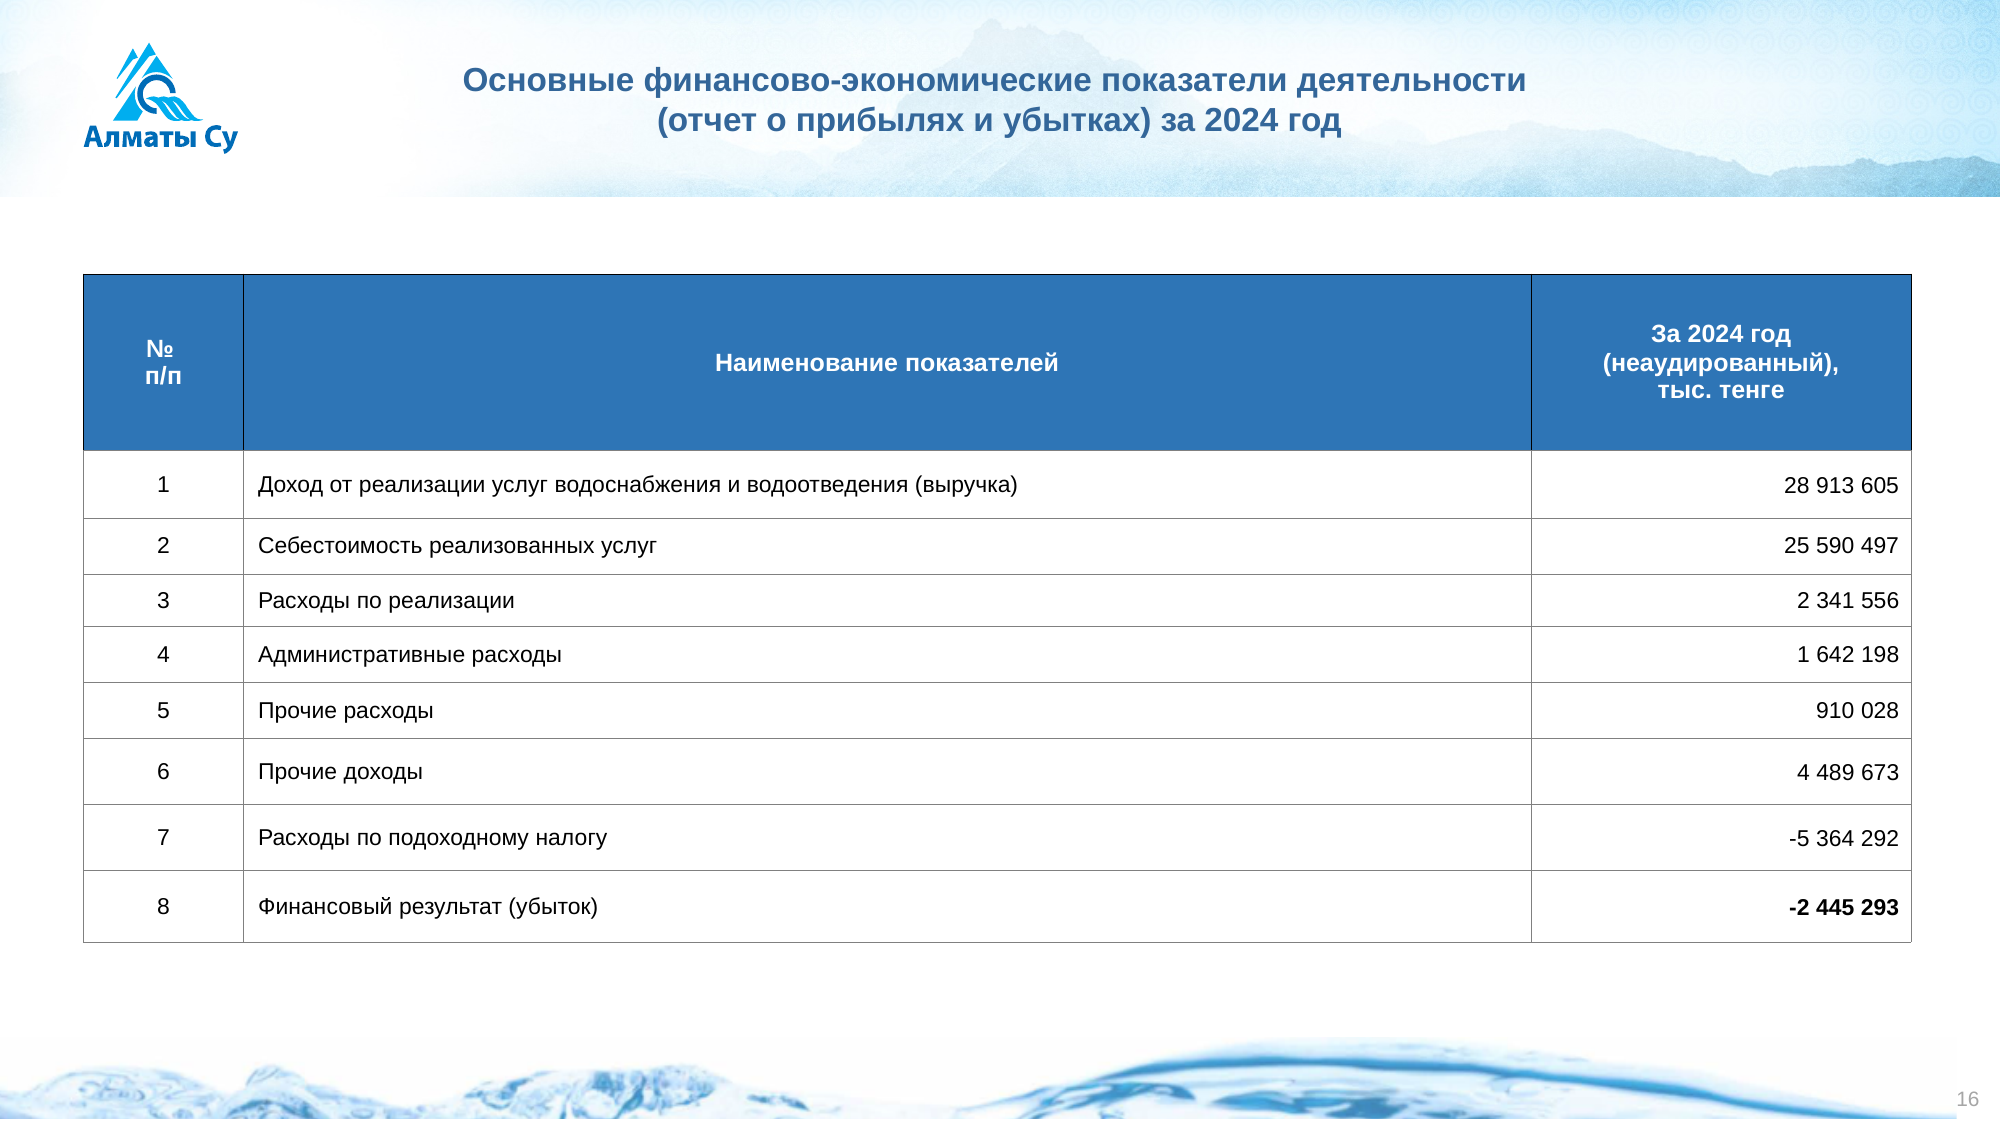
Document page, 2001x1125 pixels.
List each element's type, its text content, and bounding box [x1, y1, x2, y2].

table_header № п/п [84, 275, 243, 450]
table_header За 2024 год (неаудированный), тыс. тенге [1532, 275, 1911, 450]
table_cell 3 [84, 575, 243, 626]
table_cell 7 [84, 805, 243, 870]
table_cell 4 489 673 [1532, 739, 1911, 804]
picture [0, 1037, 1957, 1119]
table_cell 4 [84, 627, 243, 682]
table_cell 1 [84, 451, 243, 518]
table_cell 5 [84, 683, 243, 738]
table_cell 6 [84, 739, 243, 804]
table_cell Административные расходы [244, 627, 1531, 682]
table_cell 910 028 [1532, 683, 1911, 738]
table_cell 28 913 605 [1532, 451, 1911, 518]
table_cell 1 642 198 [1532, 627, 1911, 682]
table_cell Финансовый результат (убыток) [244, 871, 1531, 942]
table_cell 2 341 556 [1532, 575, 1911, 626]
picture [0, 0, 2000, 197]
table_cell 25 590 497 [1532, 519, 1911, 574]
text_box 16 [1957, 1078, 2000, 1118]
table_cell 8 [84, 871, 243, 942]
table_header Наименование показателей [244, 275, 1531, 450]
table_cell 2 [84, 519, 243, 574]
table_cell Расходы по подоходному налогу [244, 805, 1531, 870]
table_cell Прочие доходы [244, 739, 1531, 804]
table_cell -2 445 293 [1532, 871, 1911, 942]
table_cell Себестоимость реализованных услуг [244, 519, 1531, 574]
table_cell Доход от реализации услуг водоснабжения и водоотведения (выручка) [244, 451, 1531, 518]
table_cell Расходы по реализации [244, 575, 1531, 626]
table_cell Прочие расходы [244, 683, 1531, 738]
table_cell -5 364 292 [1532, 805, 1911, 870]
